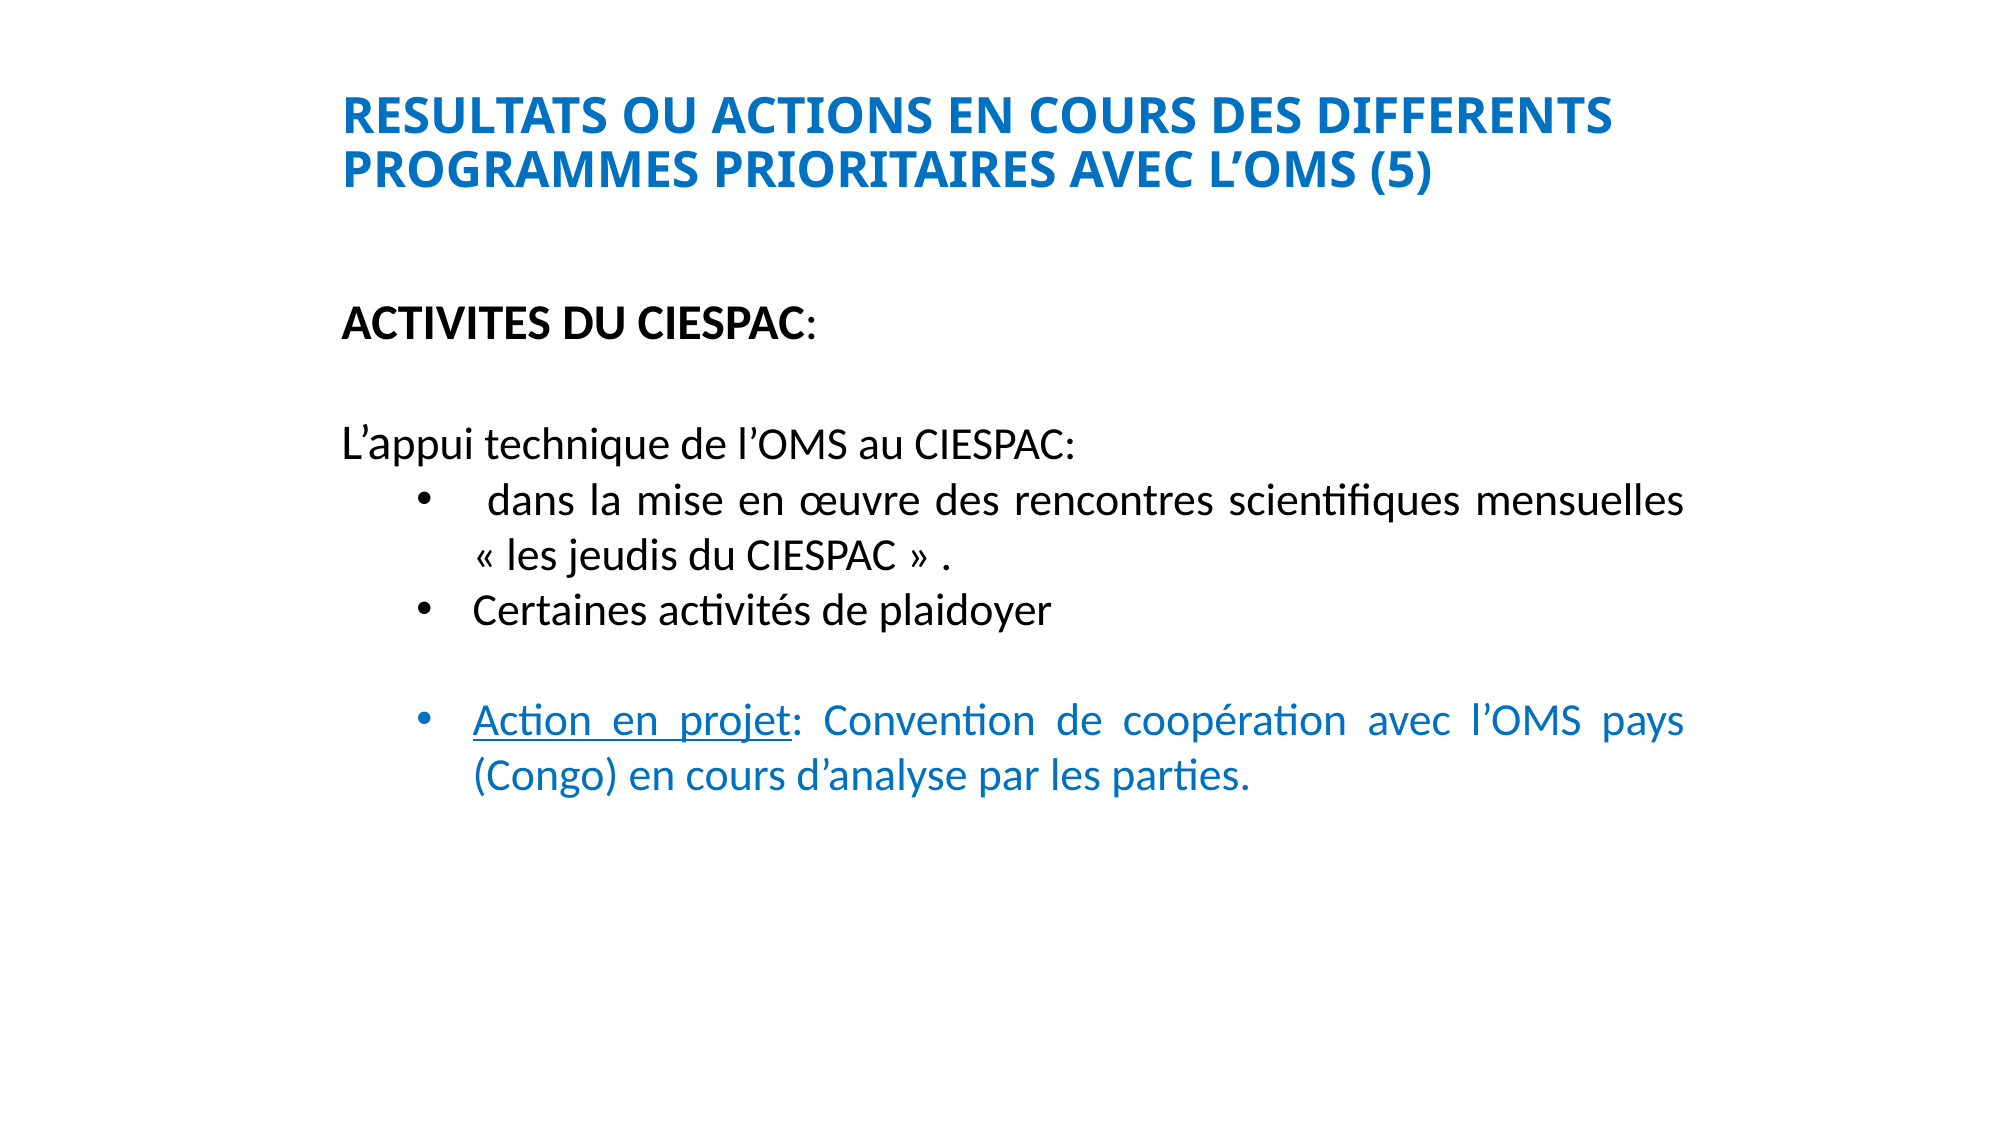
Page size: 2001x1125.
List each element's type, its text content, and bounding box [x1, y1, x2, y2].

list [303, 160, 1677, 220]
text_box ACTIVITES DU CIESPAC: L’appui technique de l’OMS au CIESPAC: dans la mise en œuvre des rencontres scientifiques mensuelles « les jeudis du CIESPAC » . Certaines activités de plaidoyer Action en projet: Convention de coopération avec l’OMS pays (Congo) en cours d’analyse par les parties. [326, 222, 1701, 1043]
title RESULTATS OU ACTIONS EN COURS DES DIFFERENTS PROGRAMMES PRIORITAIRES AVEC L’OMS (5) [326, 50, 1677, 160]
